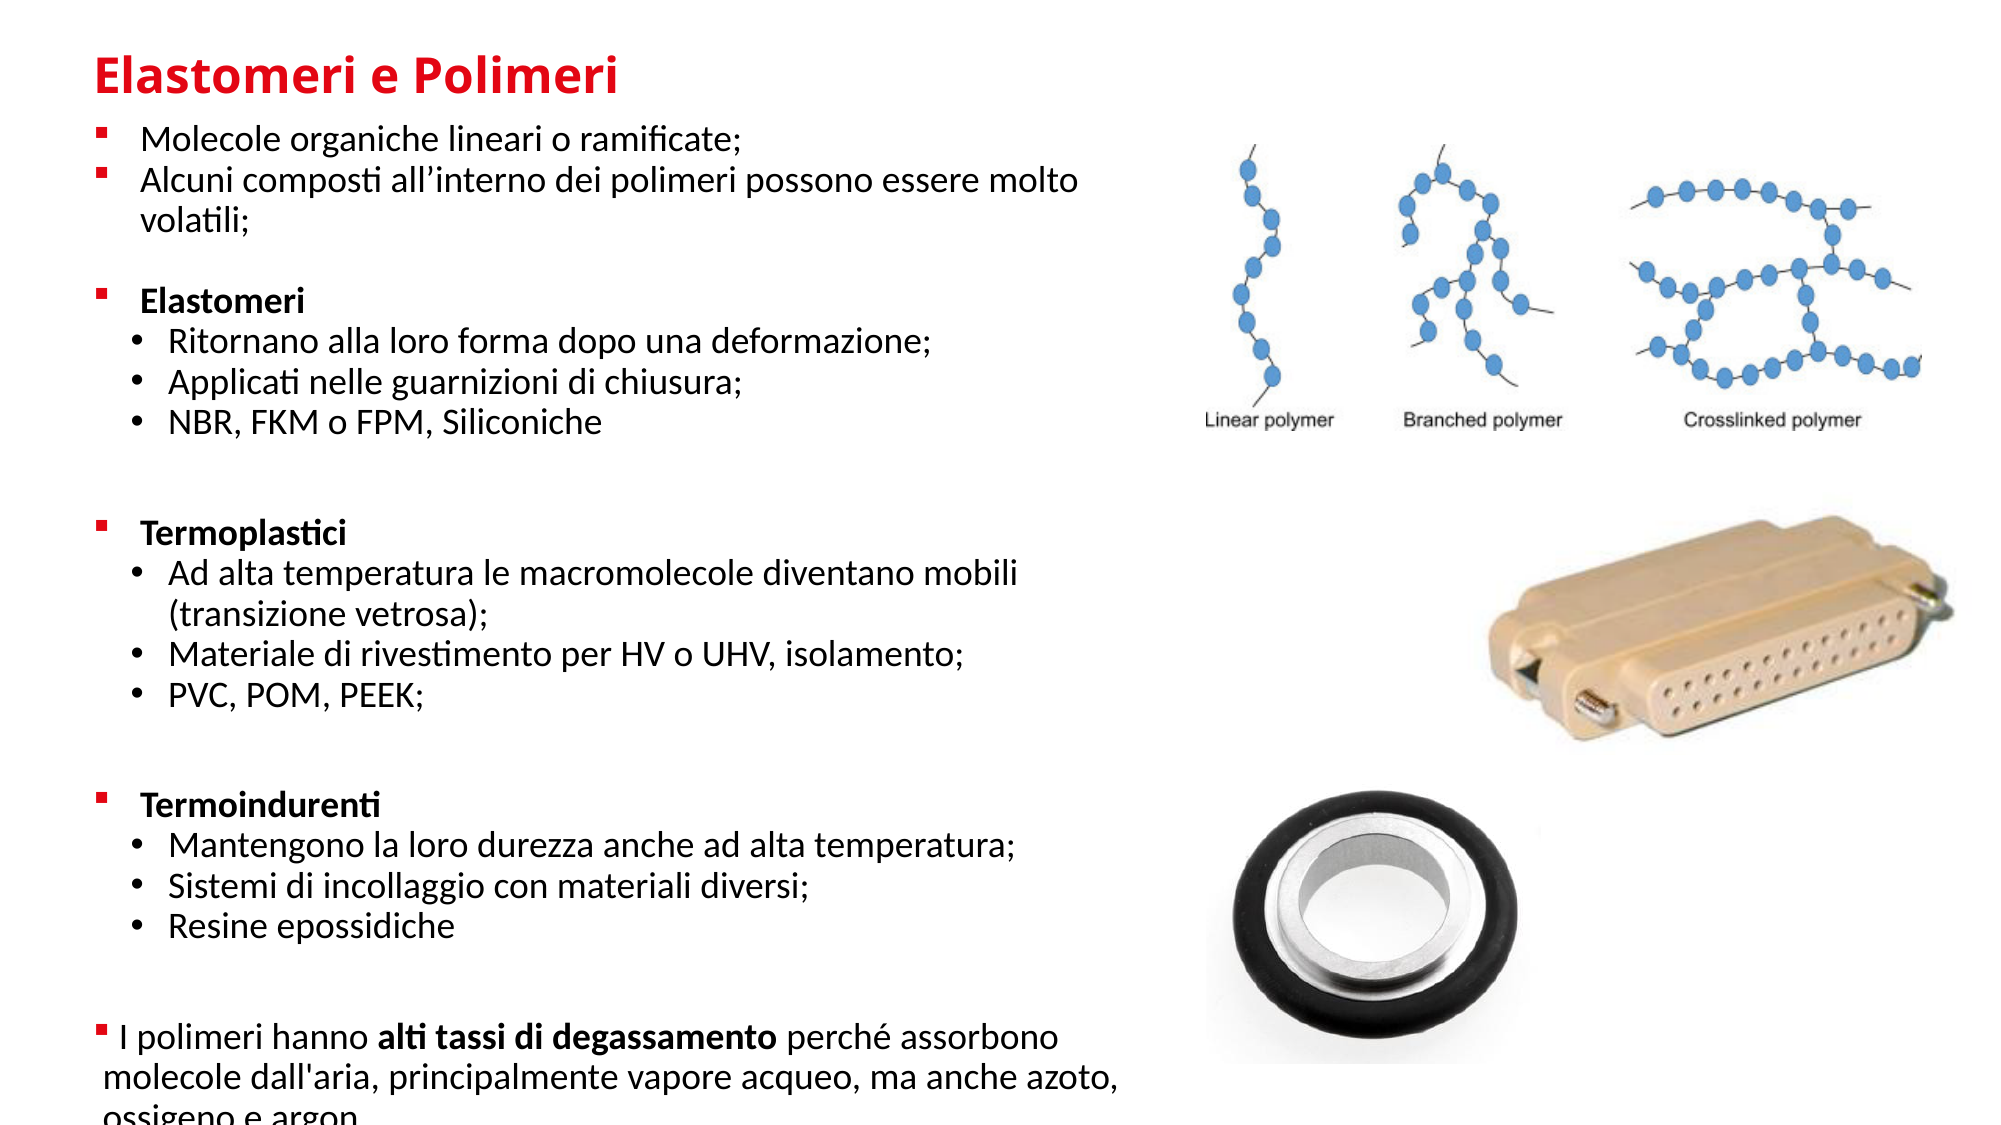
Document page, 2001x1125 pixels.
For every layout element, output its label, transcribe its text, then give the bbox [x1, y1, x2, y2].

picture [1467, 492, 1973, 755]
list Molecole organiche lineari o ramificate; Alcuni composti all’interno dei polimeri possono essere molto volatili; Elastomeri Ritornano alla loro forma dopo una deformazione; Applicati nelle guarnizioni di chiusura; NBR, FKM o FPM, Siliconiche Termoplastici Ad alta temperatura le macromolecole diventano mobili (transizione vetrosa); Materiale di rivestimento per HV o UHV, isolamento; PVC, POM, PEEK; Termoindurenti Mantengono la loro durezza anche ad alta temperatura; Sistemi di incollaggio con materiali diversi; Resine epossidiche I polimeri hanno alti tassi di degassamento perché assorbono molecole dall'aria, principalmente vapore acqueo, ma anche azoto, ossigeno e argon. [78, 111, 1136, 1125]
picture [1206, 775, 1541, 1064]
picture [1206, 144, 1922, 431]
title Elastomeri e Polimeri [78, 42, 1804, 112]
